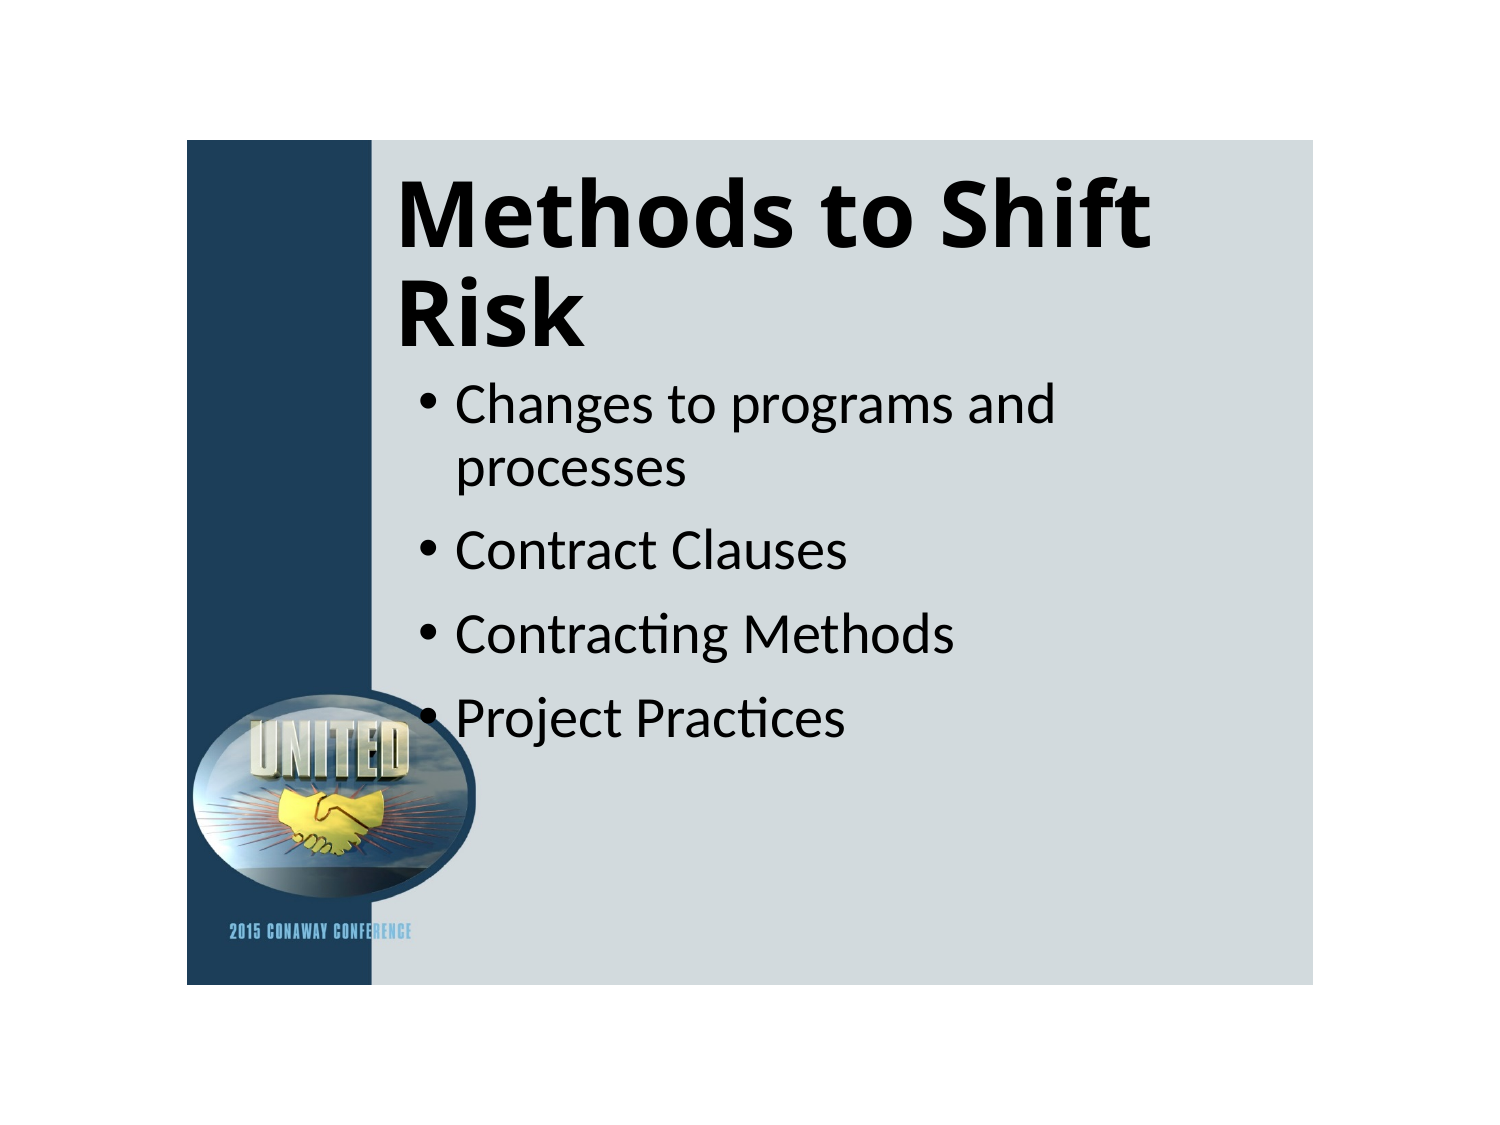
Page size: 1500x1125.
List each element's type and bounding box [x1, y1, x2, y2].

picture [187, 140, 1313, 985]
